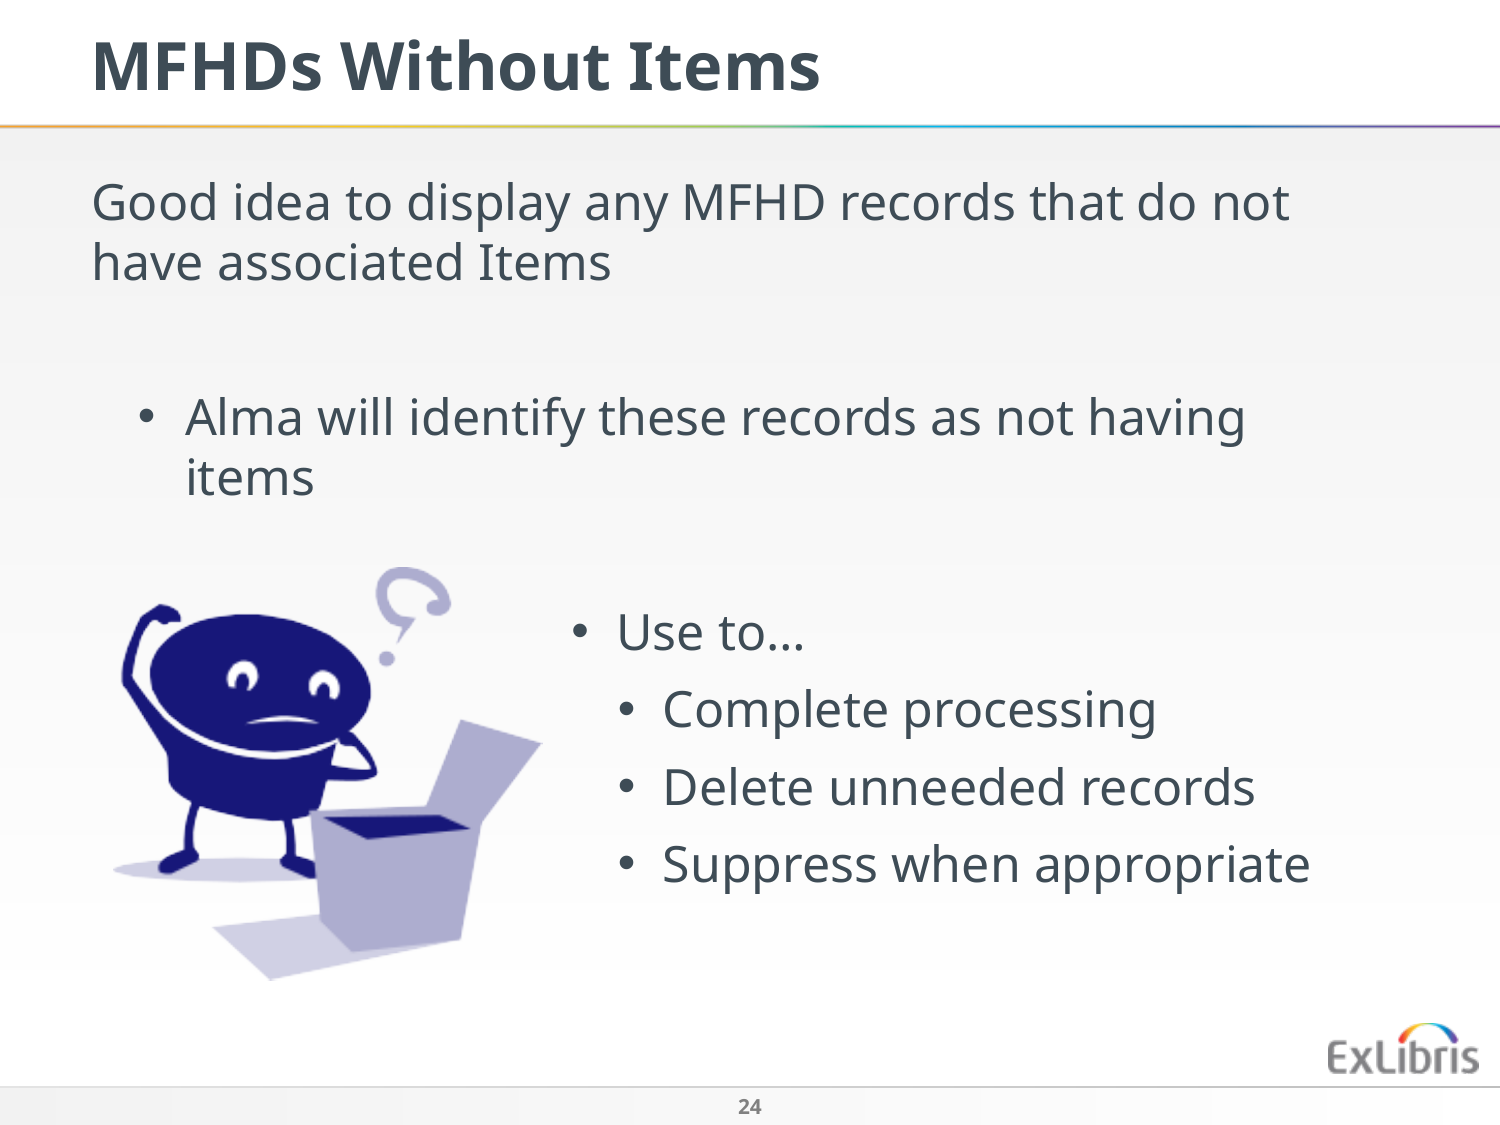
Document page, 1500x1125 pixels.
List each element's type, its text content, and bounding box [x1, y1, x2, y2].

list Good idea to display any MFHD records that do not have associated Items Alma will identify these records as not having items Use to… Complete processing Delete unneeded records Suppress when appropriate [76, 162, 1388, 972]
picture [0, 121, 1500, 136]
title MFHDs Without Items [75, 19, 1425, 108]
picture [113, 567, 543, 981]
picture [1328, 1023, 1479, 1077]
